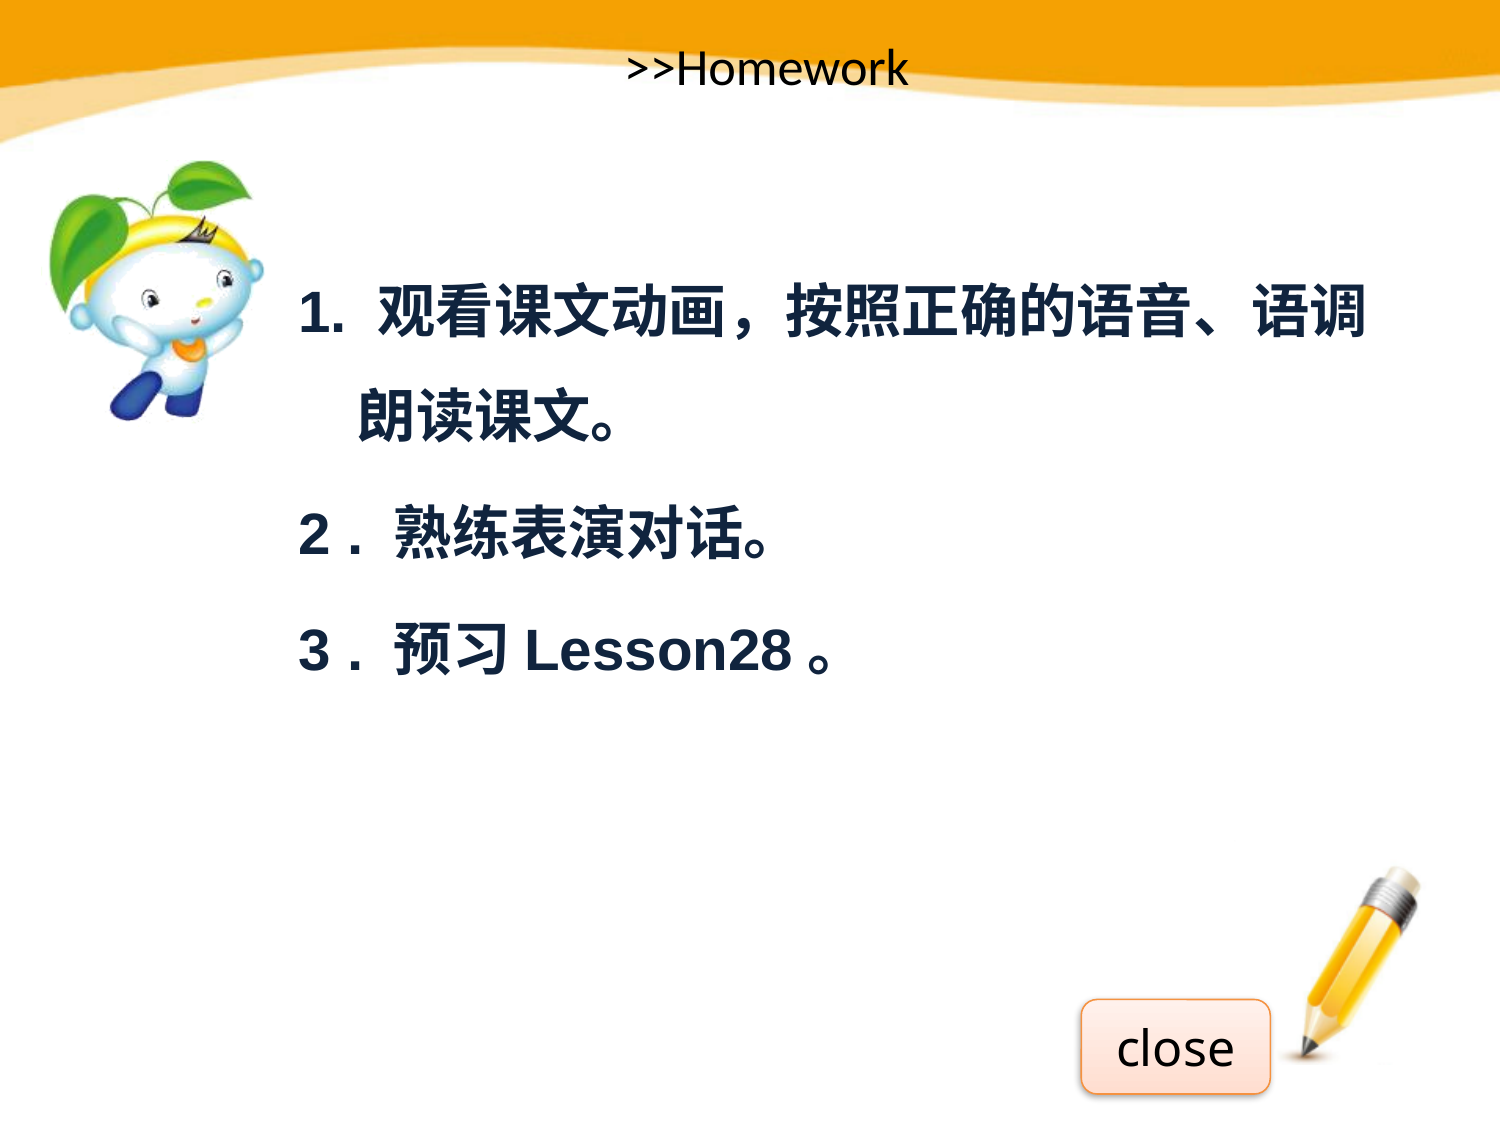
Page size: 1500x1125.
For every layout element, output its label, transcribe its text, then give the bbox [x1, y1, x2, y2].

picture [0, 0, 1500, 1125]
text_box close [1080, 998, 1272, 1095]
title >>Homework [86, 25, 1447, 104]
list 1. 观看课文动画，按照正确的语音、语调朗读课文。 2 . 熟练表演对话。 3 . 预习Lesson28。 [269, 231, 1418, 894]
